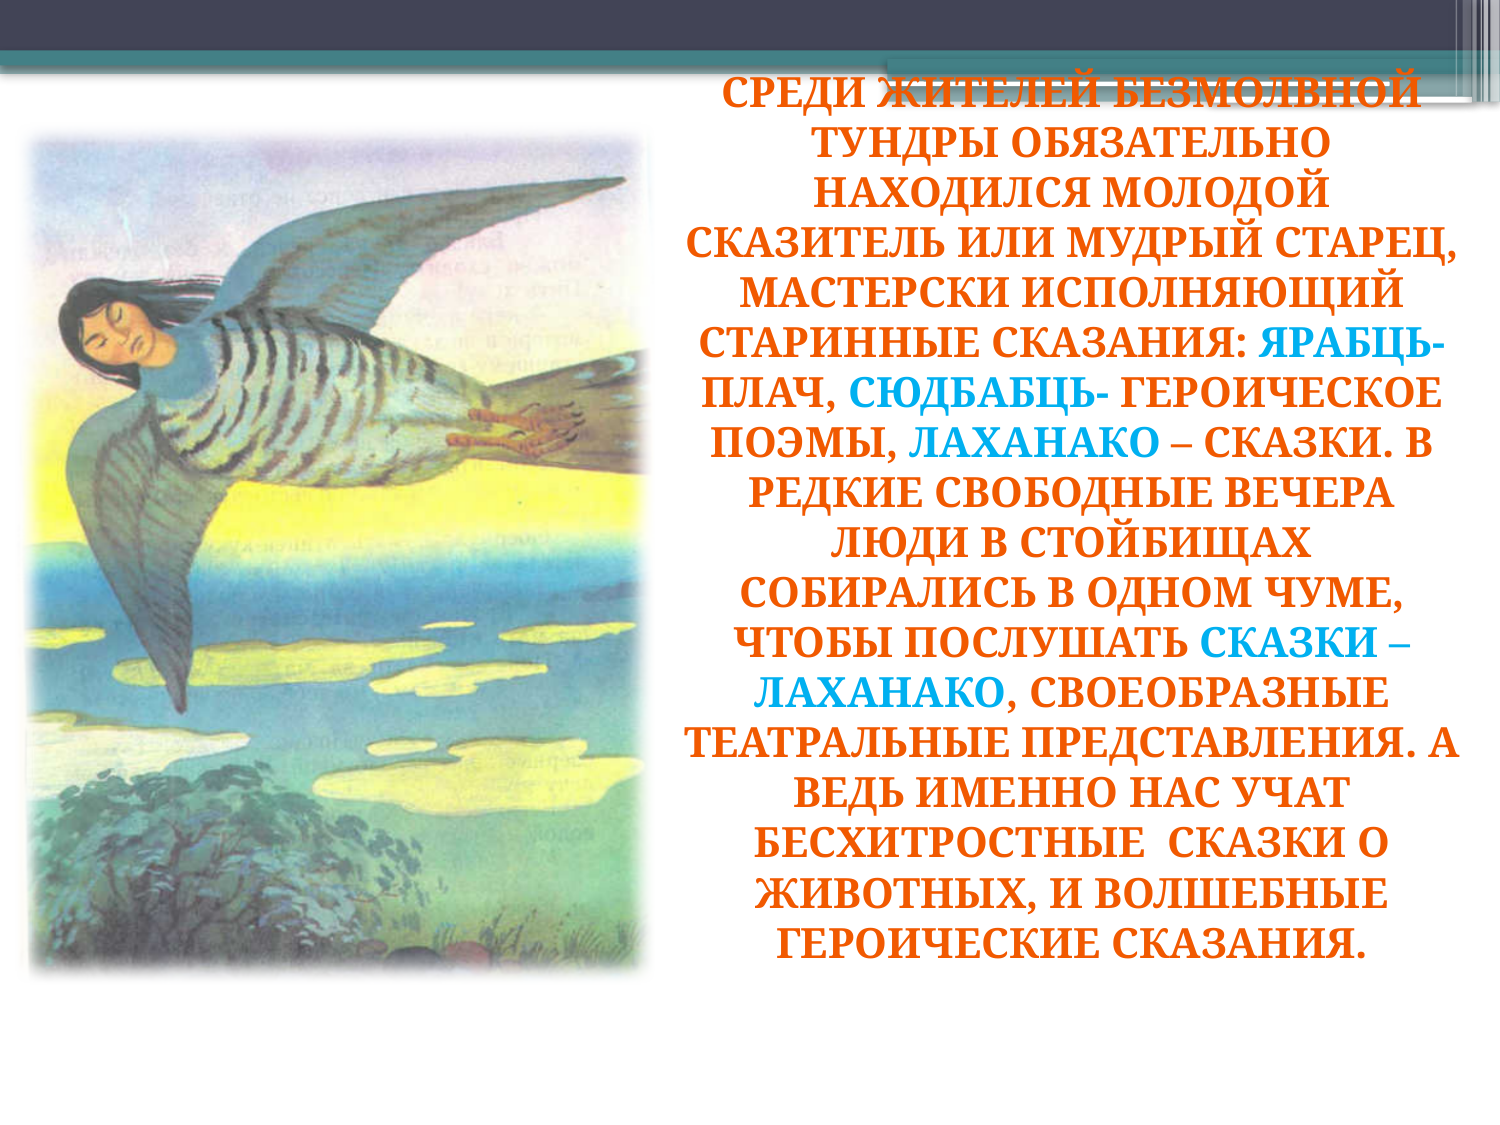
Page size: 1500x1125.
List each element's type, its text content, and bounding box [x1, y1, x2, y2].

picture [15, 122, 657, 985]
text_box Среди жителей безмолвной тундры обязательно находился молодой сказитель или мудрый старец, мастерски исполняющий старинные сказания: ярабць- плач, сюдбабць- героическое поэмы, лаханако – сказки. В редкие свободные вечера люди в стойбищах собирались в одном чуме, чтобы послушать сказки – лаханако, своеобразные театральные представления. А ведь именно нас учат бесхитростные сказки о животных, и волшебные героические сказания. [667, 58, 1477, 974]
